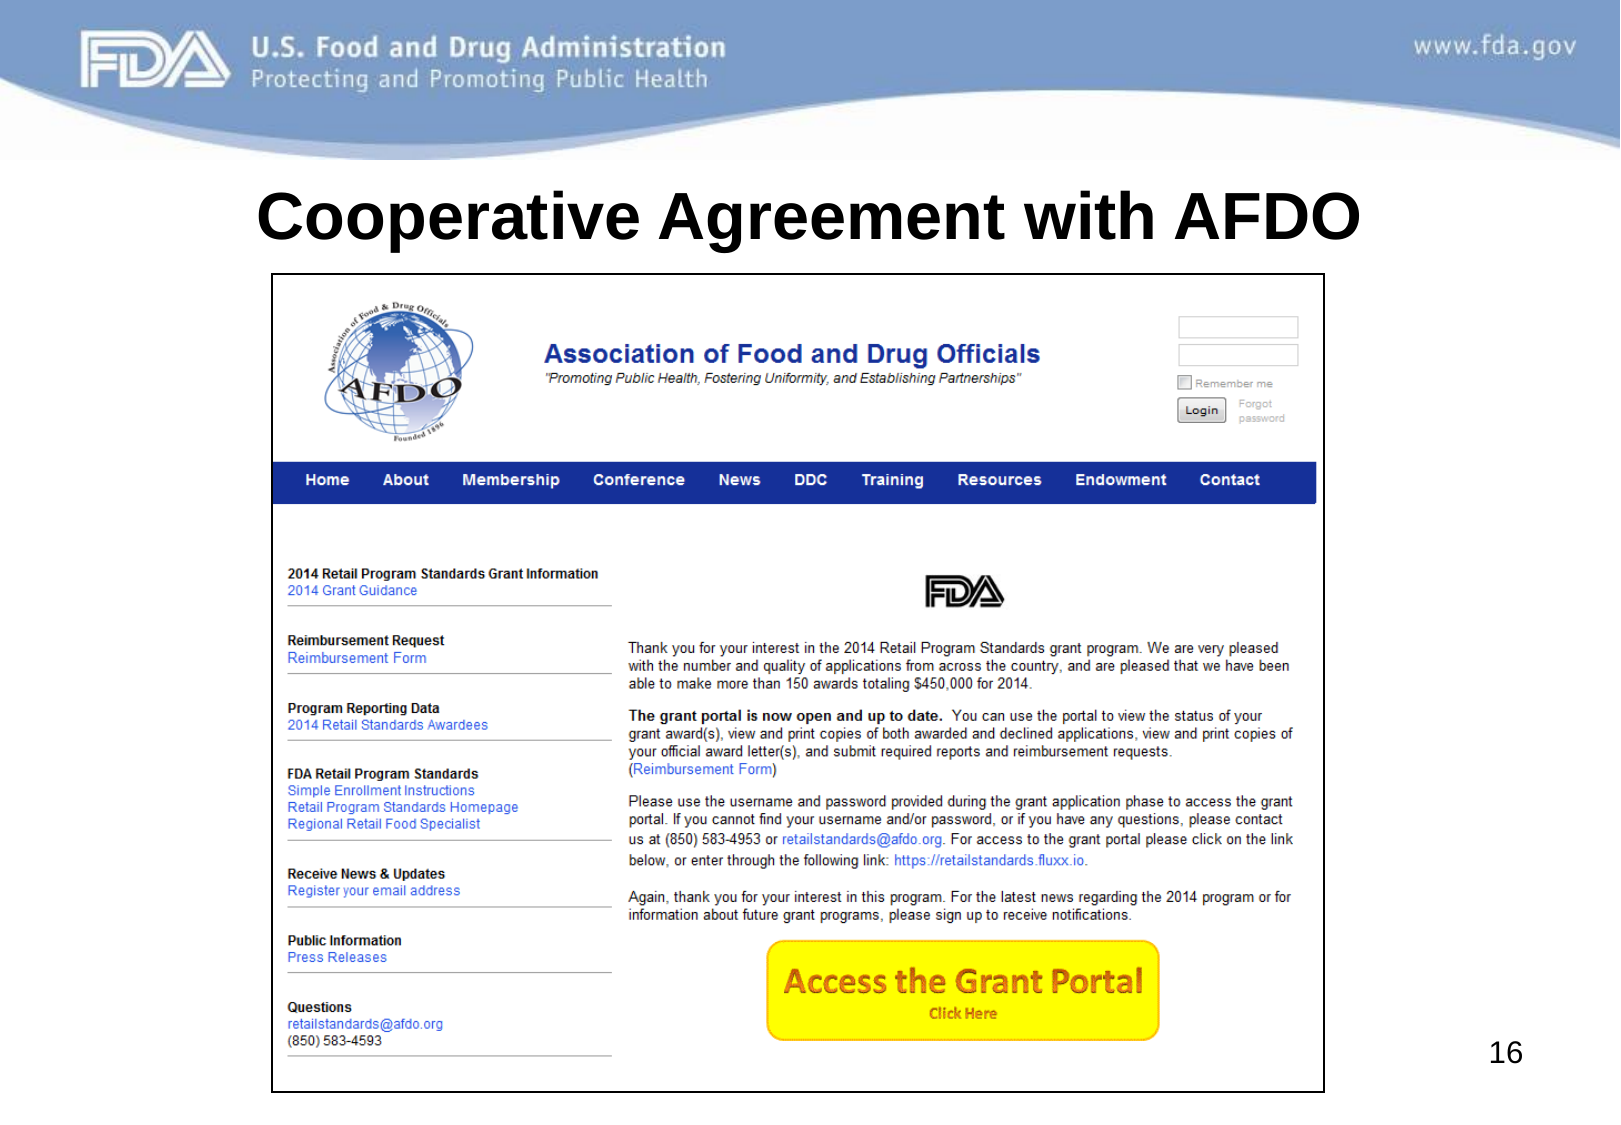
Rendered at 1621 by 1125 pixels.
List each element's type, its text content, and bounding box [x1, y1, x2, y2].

picture [272, 274, 1323, 1091]
slide_number 16 [1160, 1024, 1540, 1103]
title Cooperative Agreement with AFDO [108, 137, 1512, 288]
picture [0, 0, 1620, 160]
